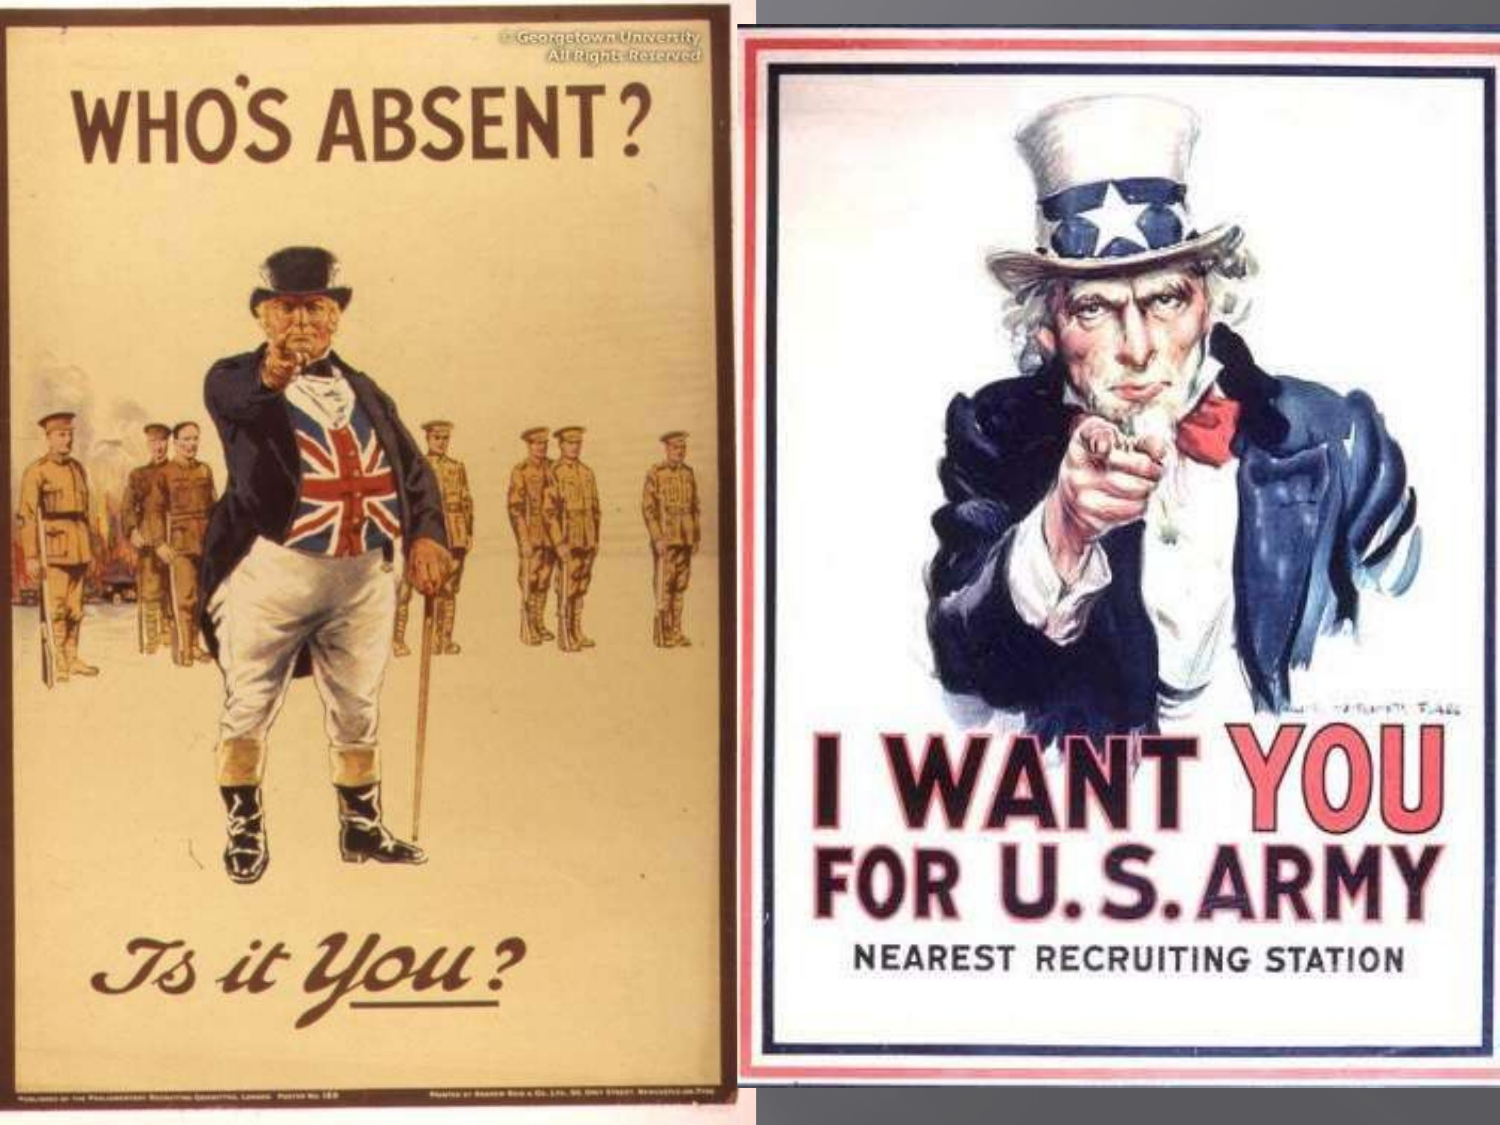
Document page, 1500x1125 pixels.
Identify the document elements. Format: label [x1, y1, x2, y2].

text_box [0, 0, 1500, 1125]
